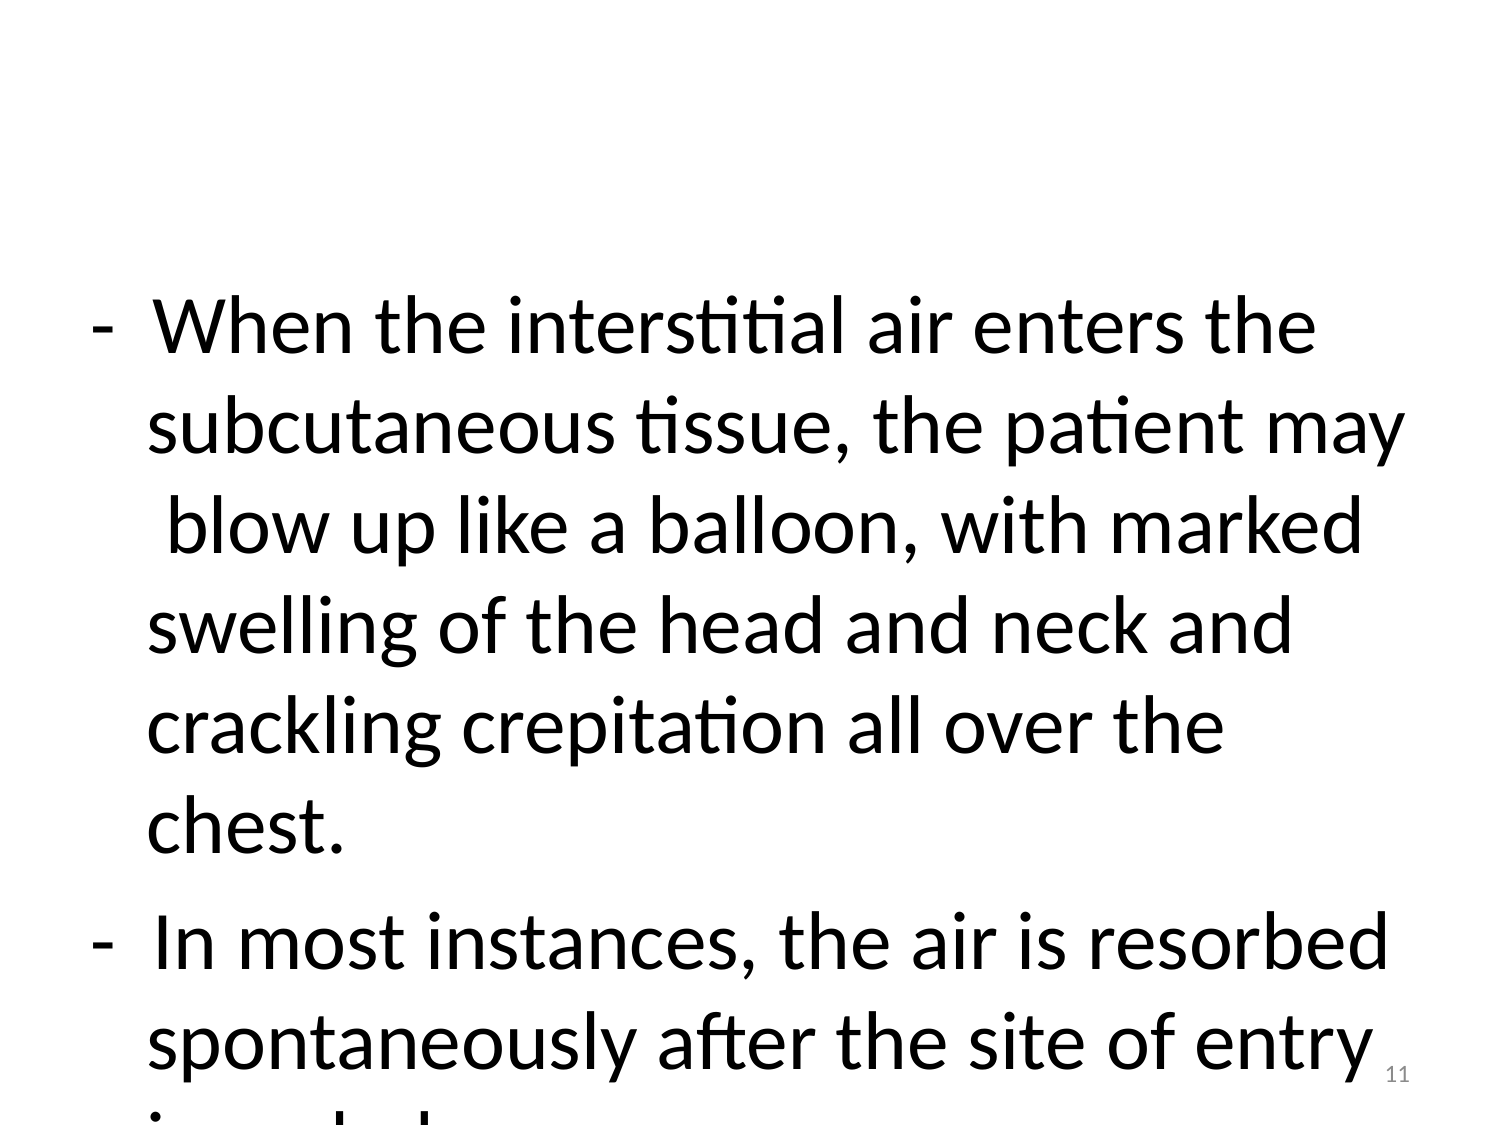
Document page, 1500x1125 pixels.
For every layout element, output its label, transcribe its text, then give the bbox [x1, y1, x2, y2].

slide_number 11 [1074, 1042, 1425, 1103]
list - When the interstitial air enters the subcutaneous tissue, the patient may blow up like a balloon, with marked swelling of the head and neck and crackling crepitation all over the chest. - In most instances, the air is resorbed spontaneously after the site of entry is sealed. [75, 262, 1425, 1005]
